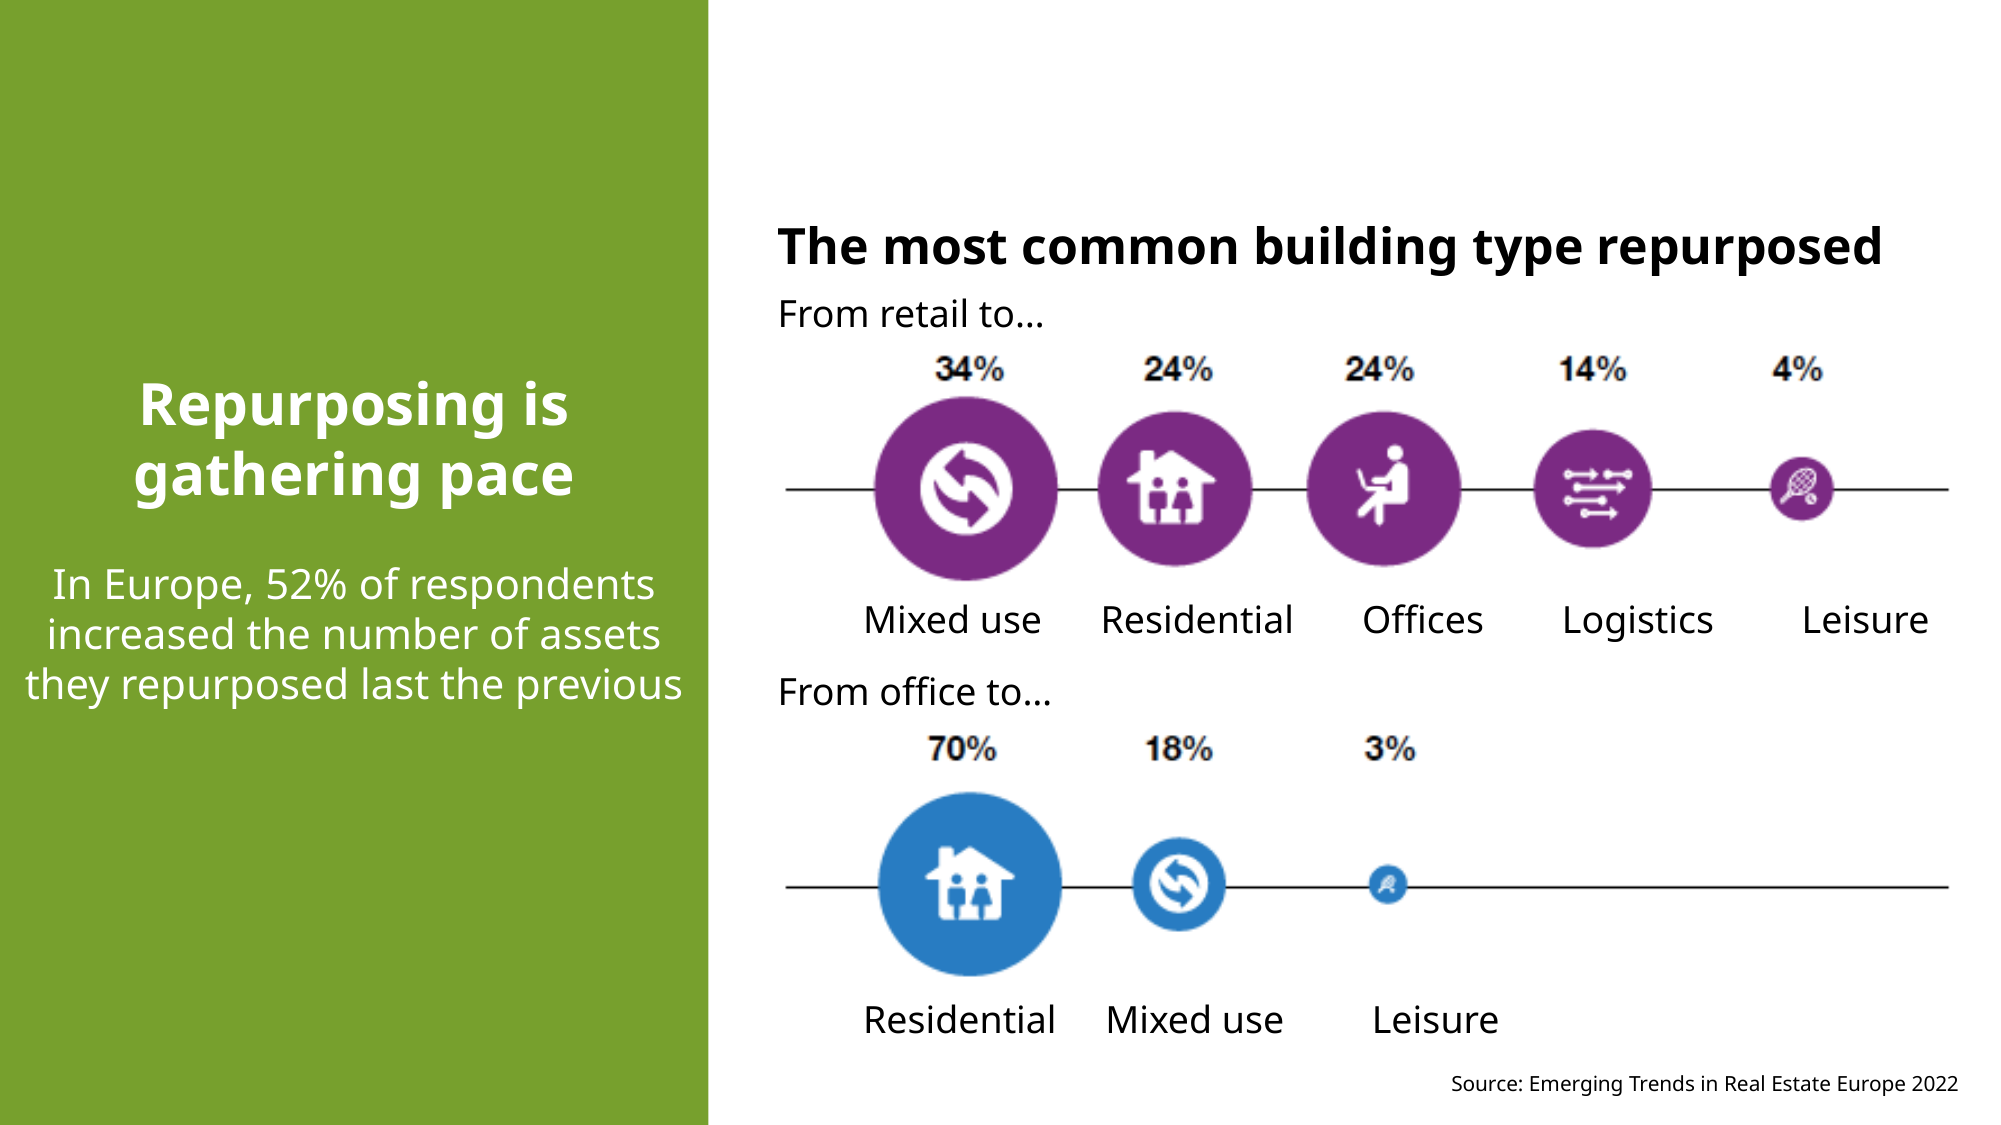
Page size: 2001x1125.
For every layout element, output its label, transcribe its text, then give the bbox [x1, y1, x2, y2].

text_box The most common building type repurposed last year [763, 207, 2000, 402]
text_box Source: Emerging Trends in Real Estate Europe 2022 [806, 1062, 1974, 1088]
text_box Repurposing is gathering pace In Europe, 52% of respondents increased the number of assets they repurposed last the previous [0, 0, 709, 1125]
picture [746, 260, 1974, 1051]
